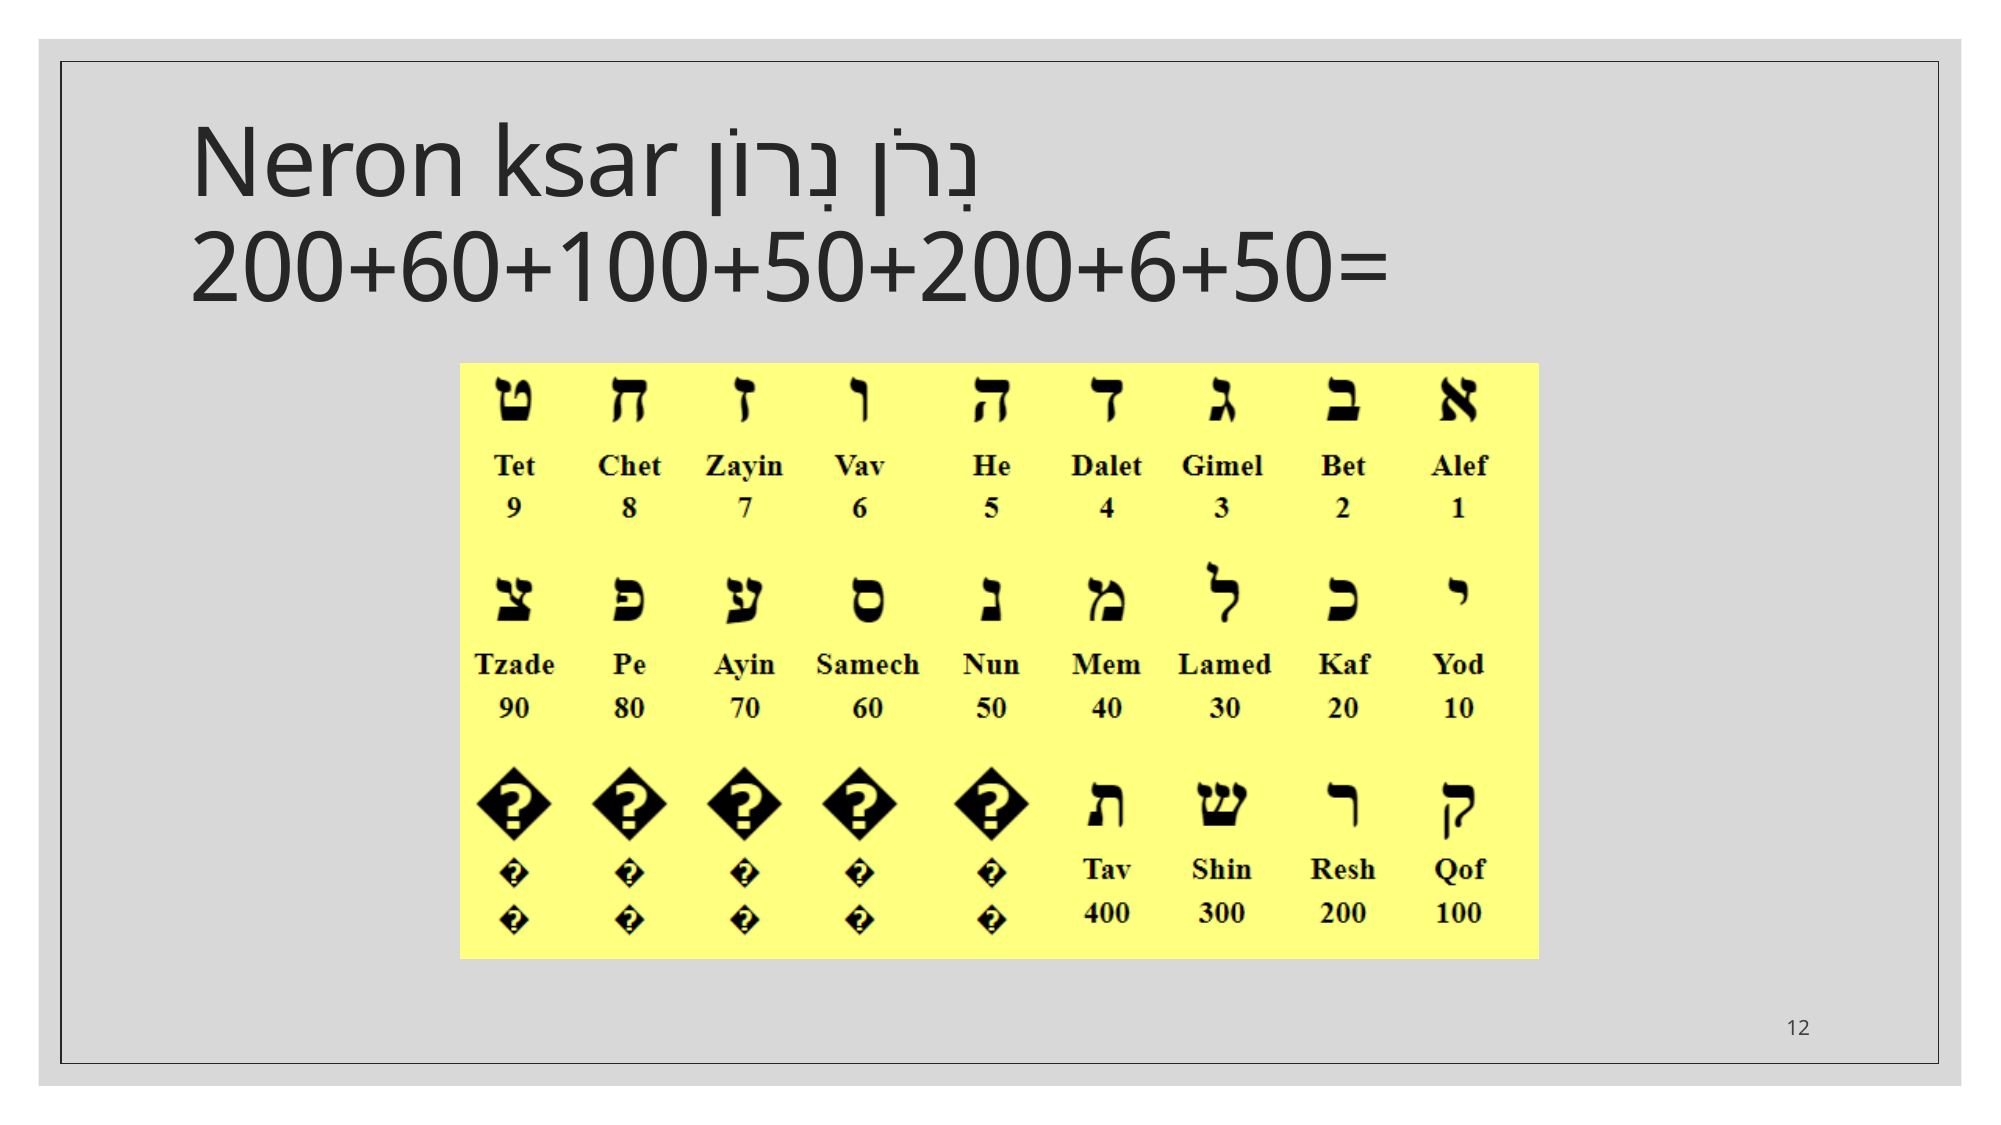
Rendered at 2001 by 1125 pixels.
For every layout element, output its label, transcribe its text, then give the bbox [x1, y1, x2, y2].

slide_number 12 [1687, 990, 1825, 1050]
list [460, 363, 1539, 959]
title Neron ksar נִרֹן נִרוֹן 200+60+100+50+200+6+50= [174, 105, 1825, 331]
